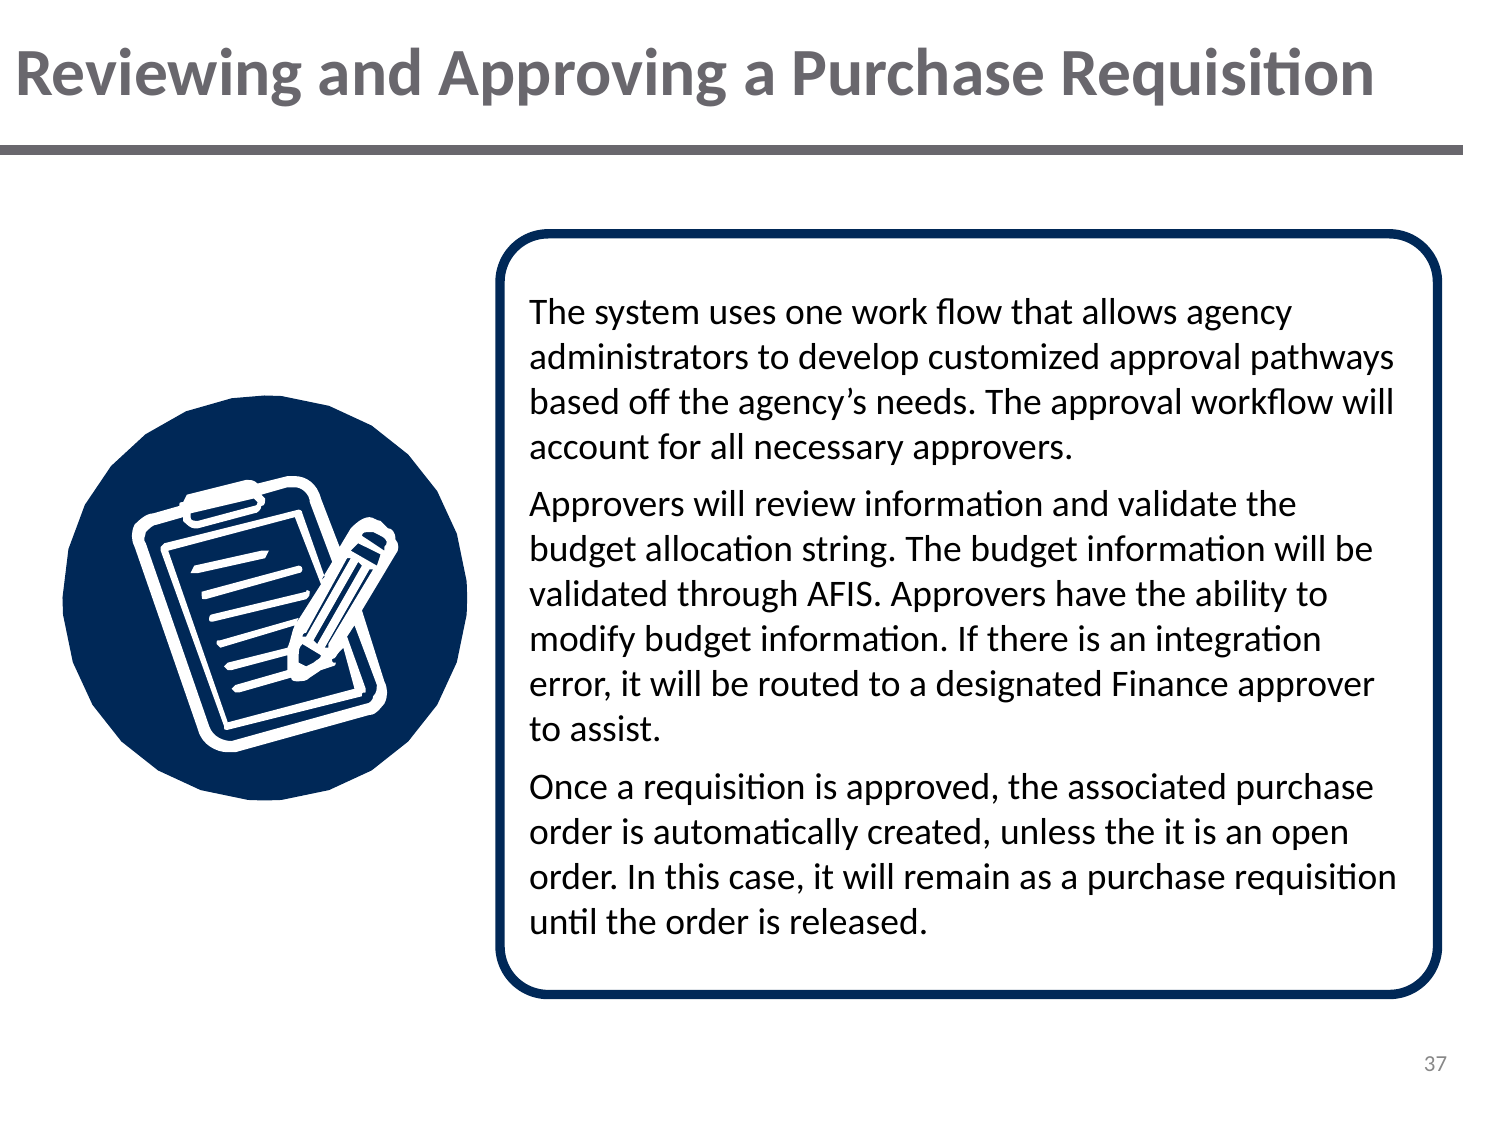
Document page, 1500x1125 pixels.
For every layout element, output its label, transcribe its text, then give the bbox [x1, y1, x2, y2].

title Reviewing and Approving a Purchase Requisition [0, 0, 1500, 138]
text_box [131, 476, 399, 753]
text_box The system uses one work flow that allows agency administrators to develop customized approval pathways based off the agency’s needs. The approval workflow will account for all necessary approvers. Approvers will review information and validate the budget allocation string. The budget information will be validated through AFIS. Approvers have the ability to modify budget information. If there is an integration error, it will be routed to a designated Finance approver to assist. Once a requisition is approved, the associated purchase order is automatically created, unless the it is an open order. In this case, it will remain as a purchase requisition until the order is released. [500, 233, 1438, 995]
text_box [62, 395, 468, 801]
slide_number ‹#› [1074, 1032, 1463, 1093]
